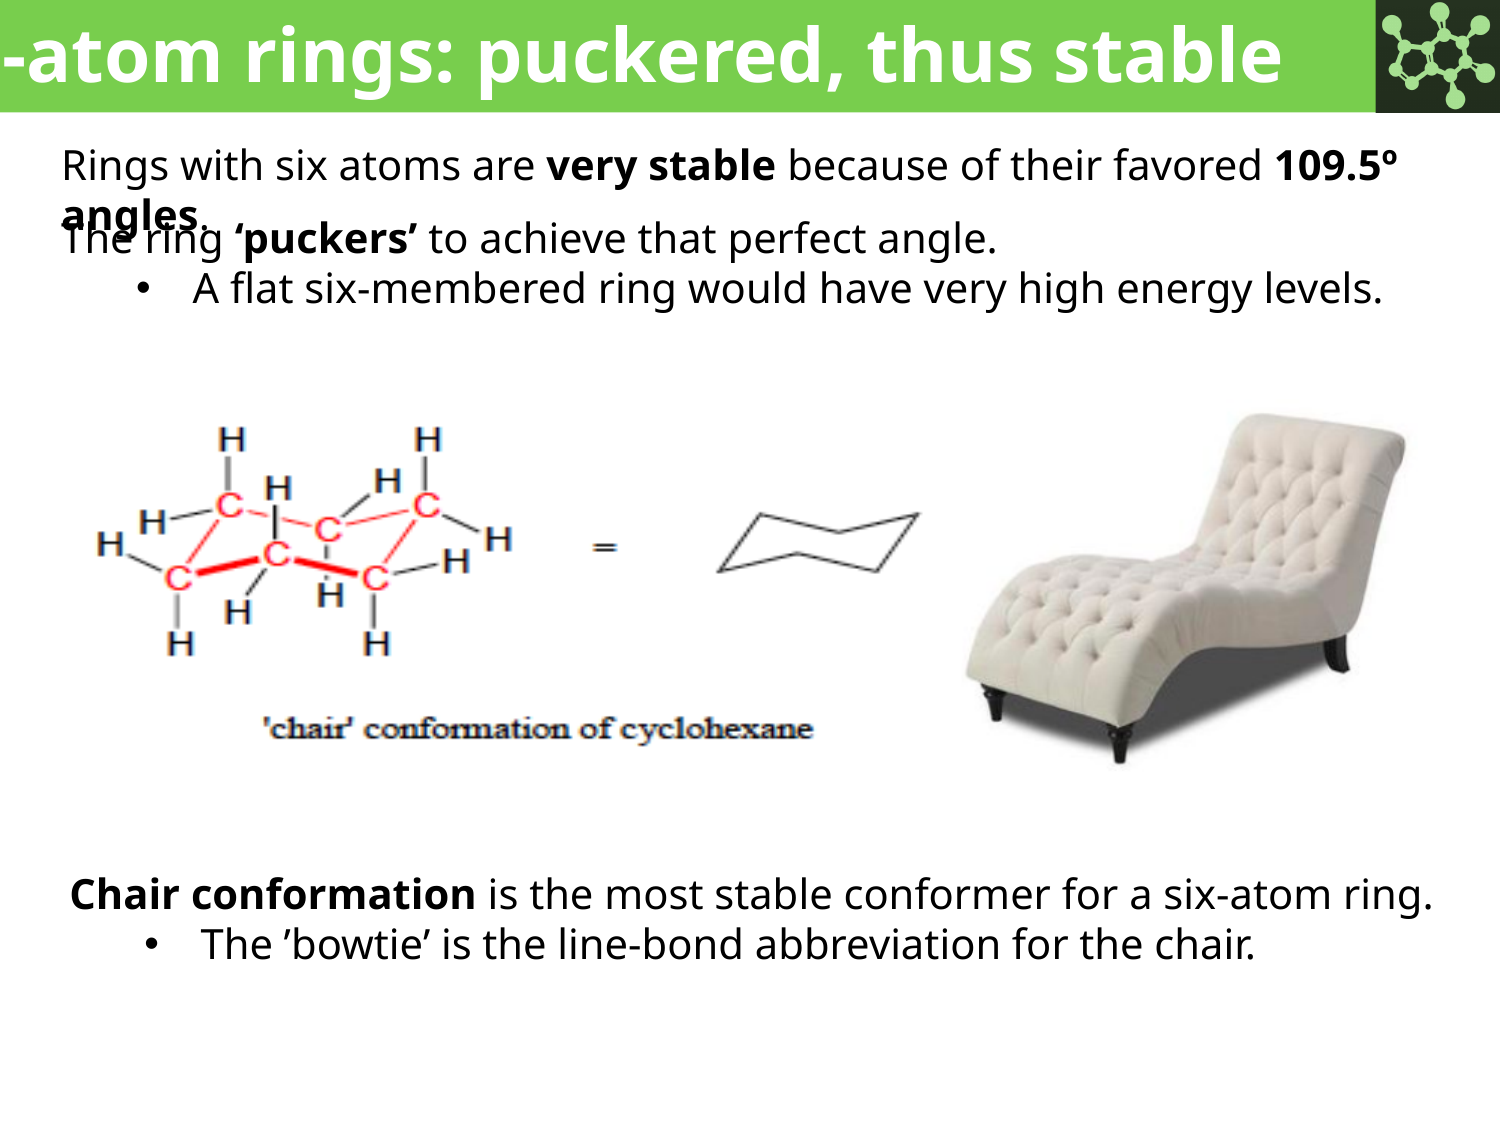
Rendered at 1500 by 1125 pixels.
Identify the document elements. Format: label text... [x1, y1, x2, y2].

text_box The ring ‘puckers’ to achieve that perfect angle. A flat six-membered ring would have very high energy levels. [46, 204, 1462, 320]
text_box Rings with six atoms are very stable because of their favored 109.5º angles. [46, 131, 1462, 204]
text_box [0, 0, 1375, 113]
picture [1375, 0, 1500, 113]
picture [961, 396, 1418, 788]
picture [72, 406, 950, 749]
text_box 6-atom rings: puckered, thus stable [0, 0, 1300, 105]
text_box Chair conformation is the most stable conformer for a six-atom ring. The ’bowtie’ is the line-bond abbreviation for the chair. [54, 860, 1470, 976]
